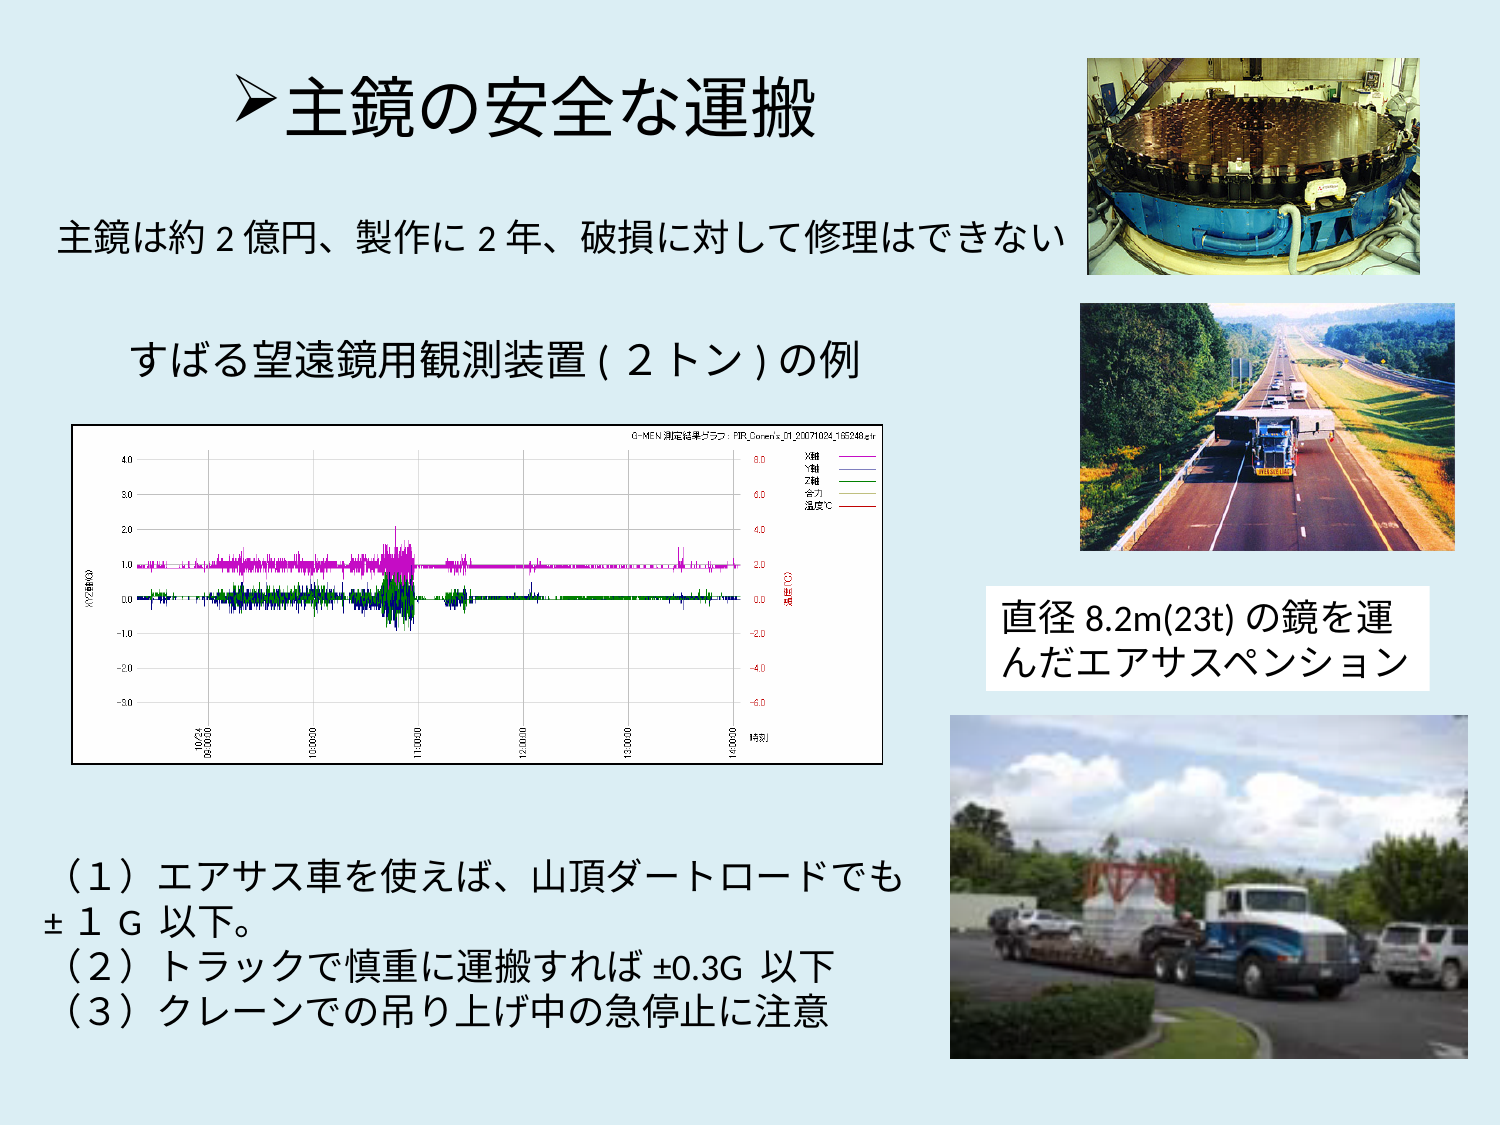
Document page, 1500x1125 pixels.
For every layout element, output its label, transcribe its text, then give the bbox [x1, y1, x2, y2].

picture [950, 715, 1468, 1059]
text_box 直径8.2m(23t)の鏡を運んだエアサスペンション [986, 586, 1430, 691]
text_box （１）エアサス車を使えば、山頂ダートロードでも±１G 以下。 （２）トラックで慎重に運搬すれば±0.3G 以下 （３）クレーンでの吊り上げ中の急停止に注意 [29, 845, 945, 1041]
text_box 主鏡の安全な運搬 [215, 58, 832, 154]
picture [1080, 303, 1455, 552]
picture [1087, 58, 1421, 275]
text_box すばる望遠鏡用観測装置(２トン)の例 [112, 326, 876, 392]
picture [72, 425, 883, 764]
text_box 主鏡は約2億円、製作に2年、破損に対して修理はできない [41, 206, 1082, 267]
